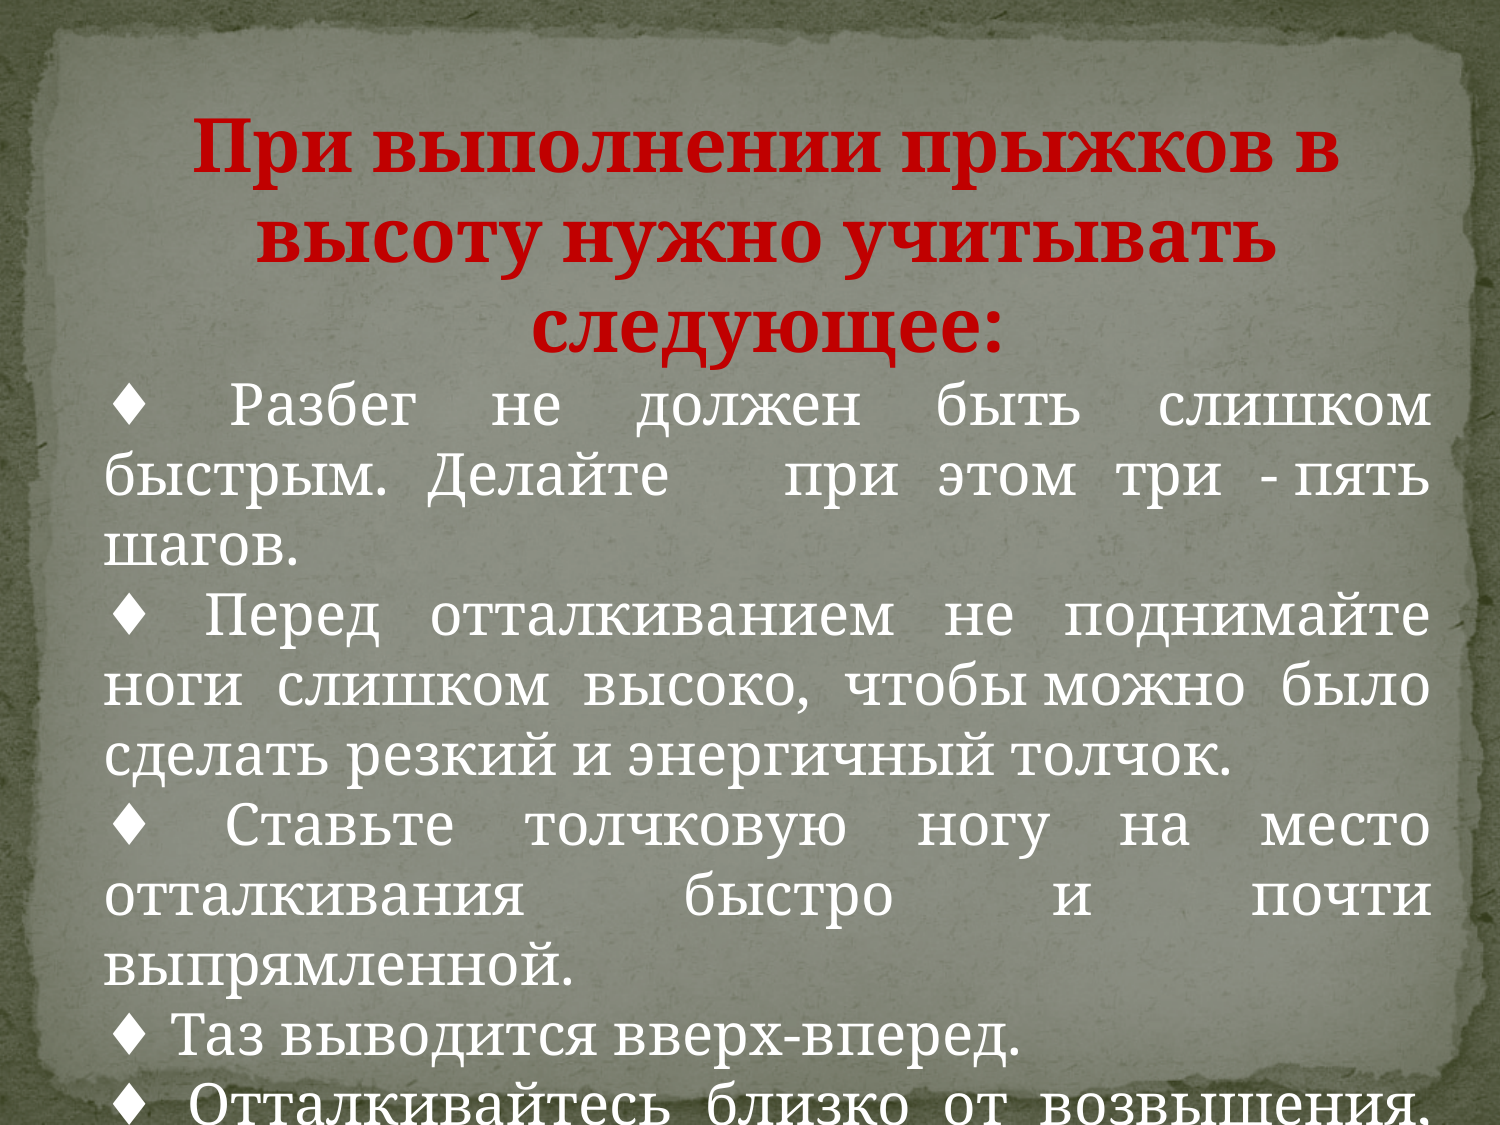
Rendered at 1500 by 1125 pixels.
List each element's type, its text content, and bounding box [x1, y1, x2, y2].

text_box При выполнении прыжков в высоту нужно учитывать следующее: ♦ Разбег не должен быть слишком быстрым. Делайте при этом три - пять шагов. ♦ Перед отталкиванием не поднимайте ноги слишком высоко, чтобы можно было сделать резкий и энергичный толчок. ♦ Ставьте толчковую ногу на место отталкивания быстро и почти выпрямленной. ♦ Таз выводится вверх-вперед. ♦ Отталкивайтесь близко от возвышения, чтобы действительно взлетать круто и высоко. [88, 90, 1447, 1125]
